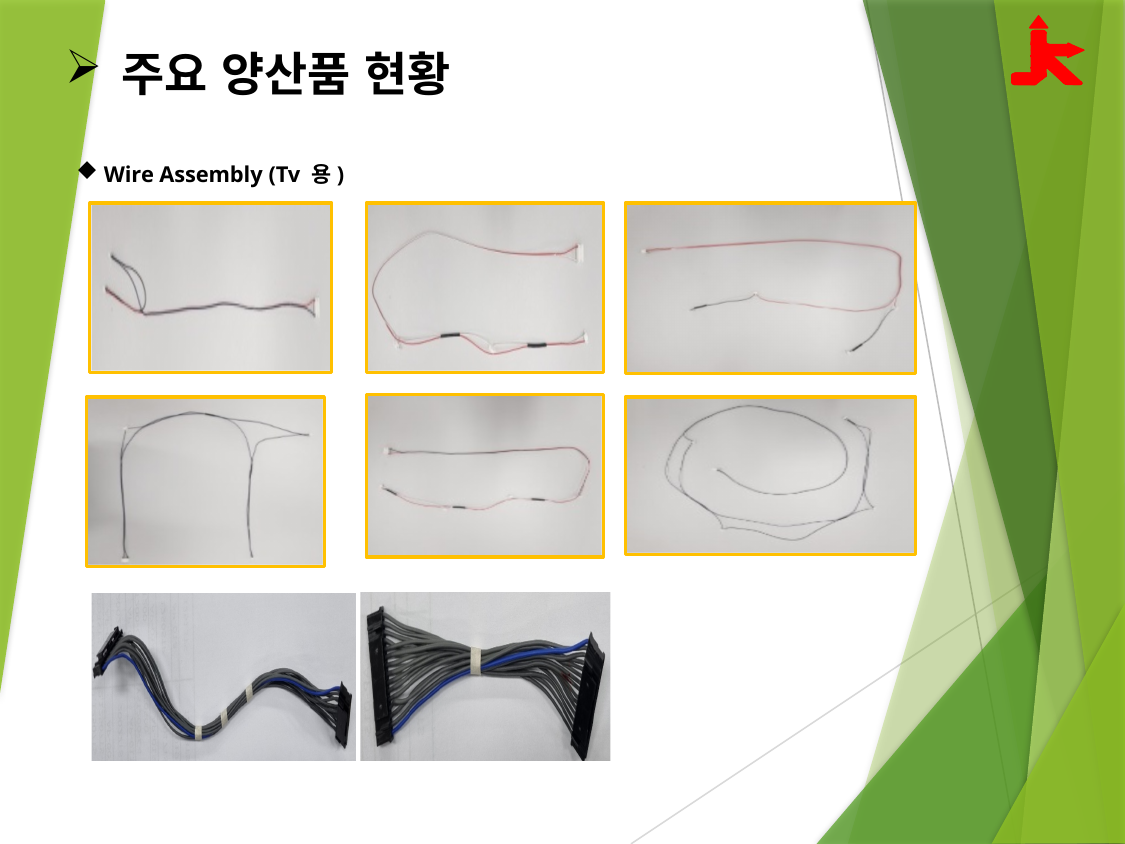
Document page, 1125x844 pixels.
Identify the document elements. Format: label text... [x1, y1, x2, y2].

text_box Wire Assembly (Tv 용) [76, 160, 345, 188]
picture [360, 551, 611, 803]
picture [92, 544, 356, 810]
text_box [87, 203, 915, 566]
text_box 주요 양산품 현황 [65, 44, 452, 101]
